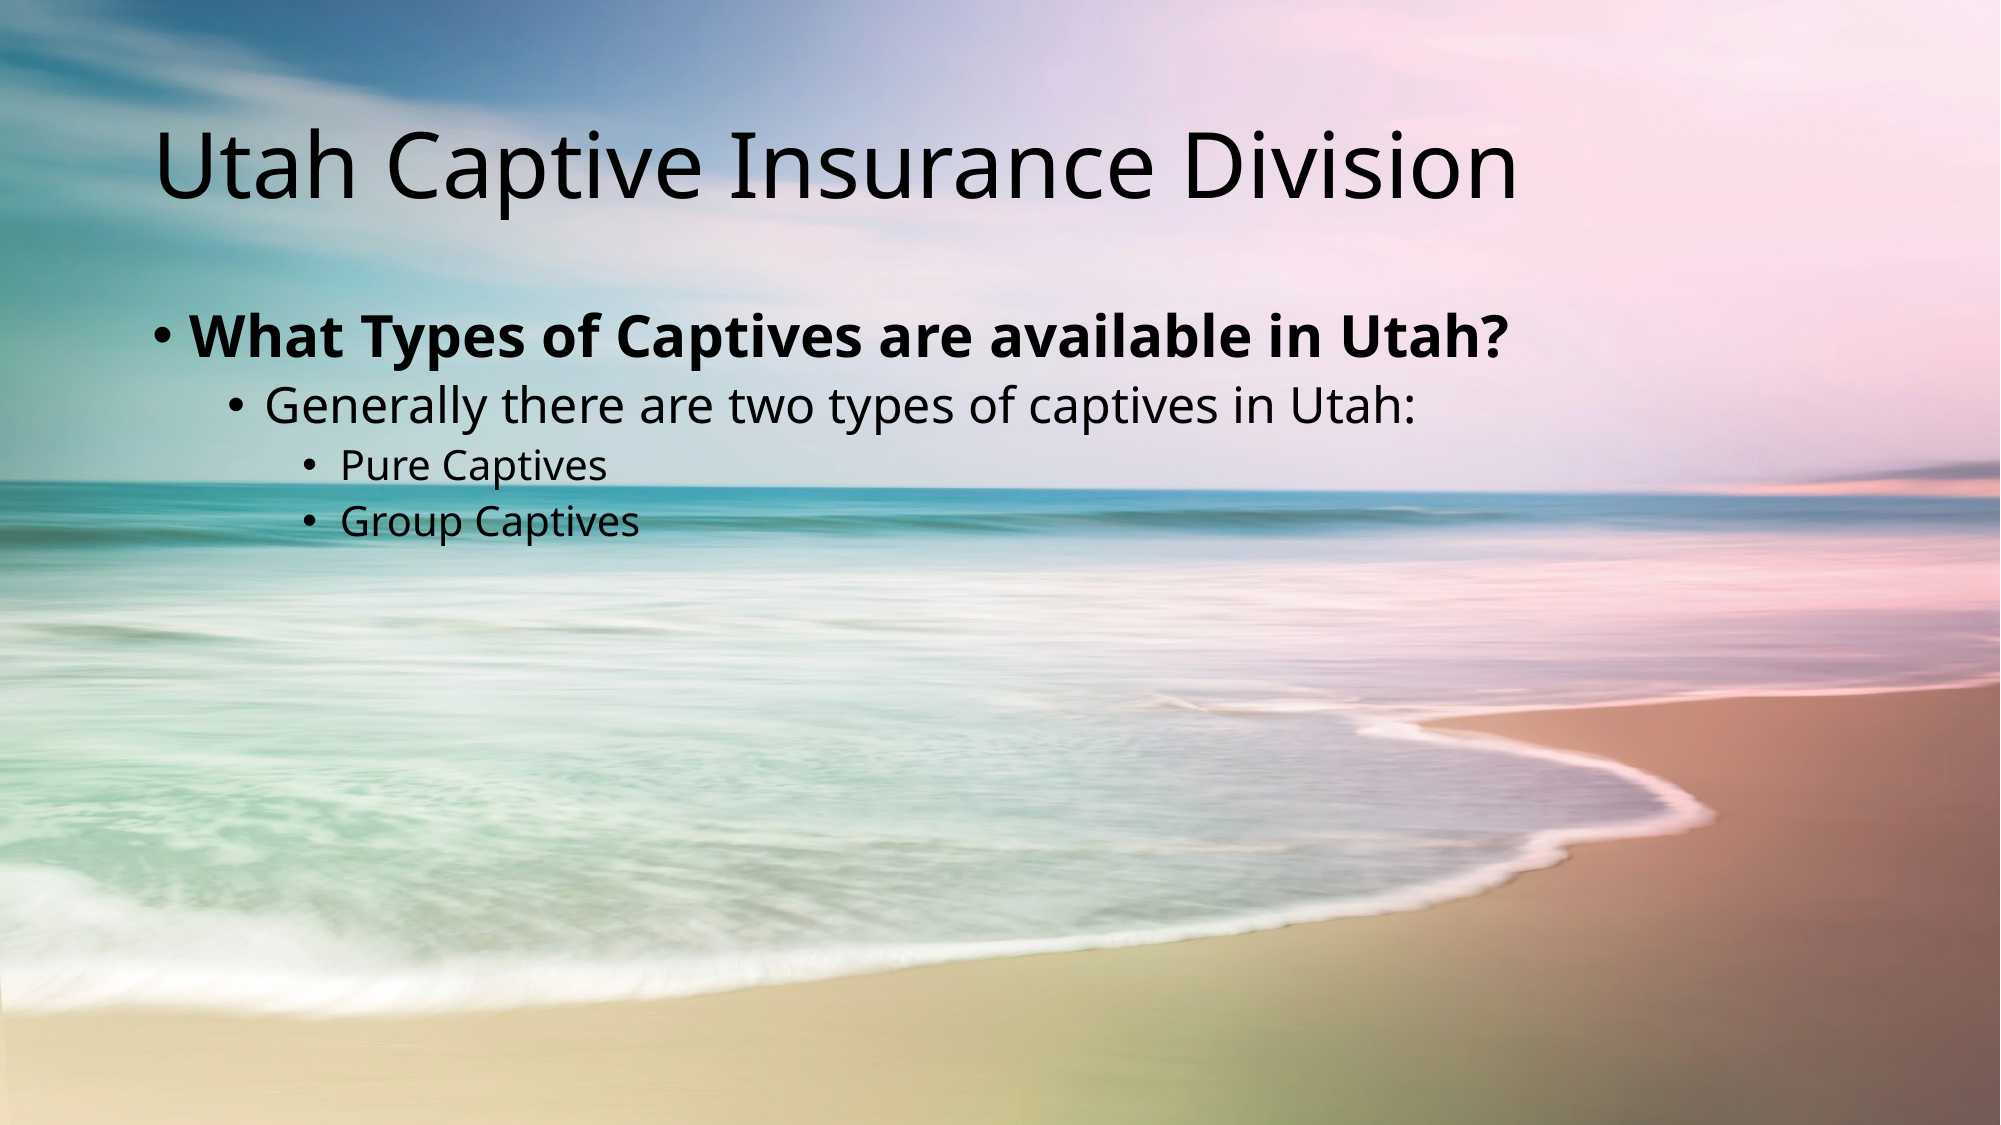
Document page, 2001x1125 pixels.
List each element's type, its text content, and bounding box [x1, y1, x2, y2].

list What Types of Captives are available in Utah? Generally there are two types of captives in Utah: Pure Captives Group Captives [137, 299, 1863, 1014]
picture [0, 0, 2000, 1125]
title Utah Captive Insurance Division [137, 59, 1863, 278]
